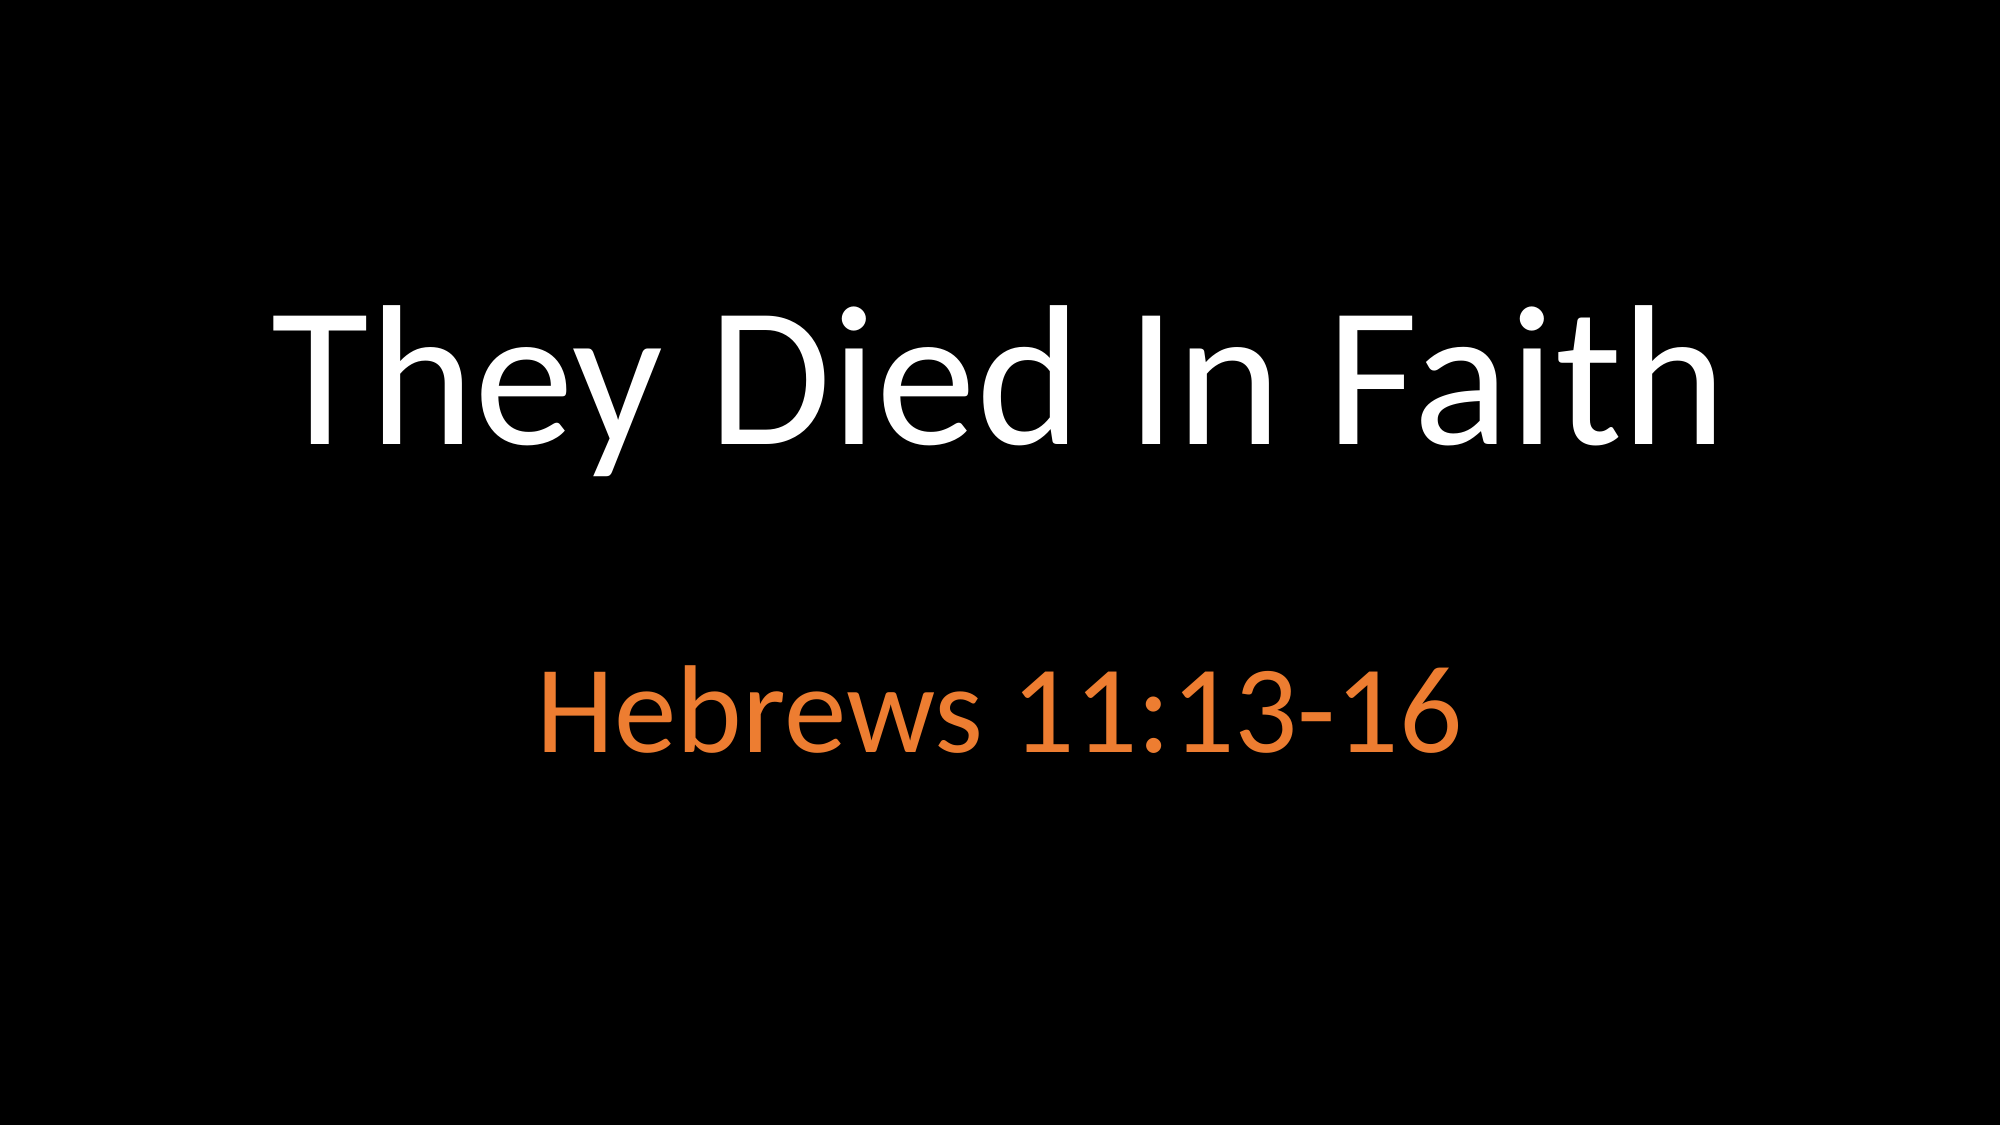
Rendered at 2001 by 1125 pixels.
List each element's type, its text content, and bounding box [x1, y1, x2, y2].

title They Died In Faith [249, 184, 1750, 575]
subtitle Hebrews 11:13-16 [249, 575, 1750, 848]
